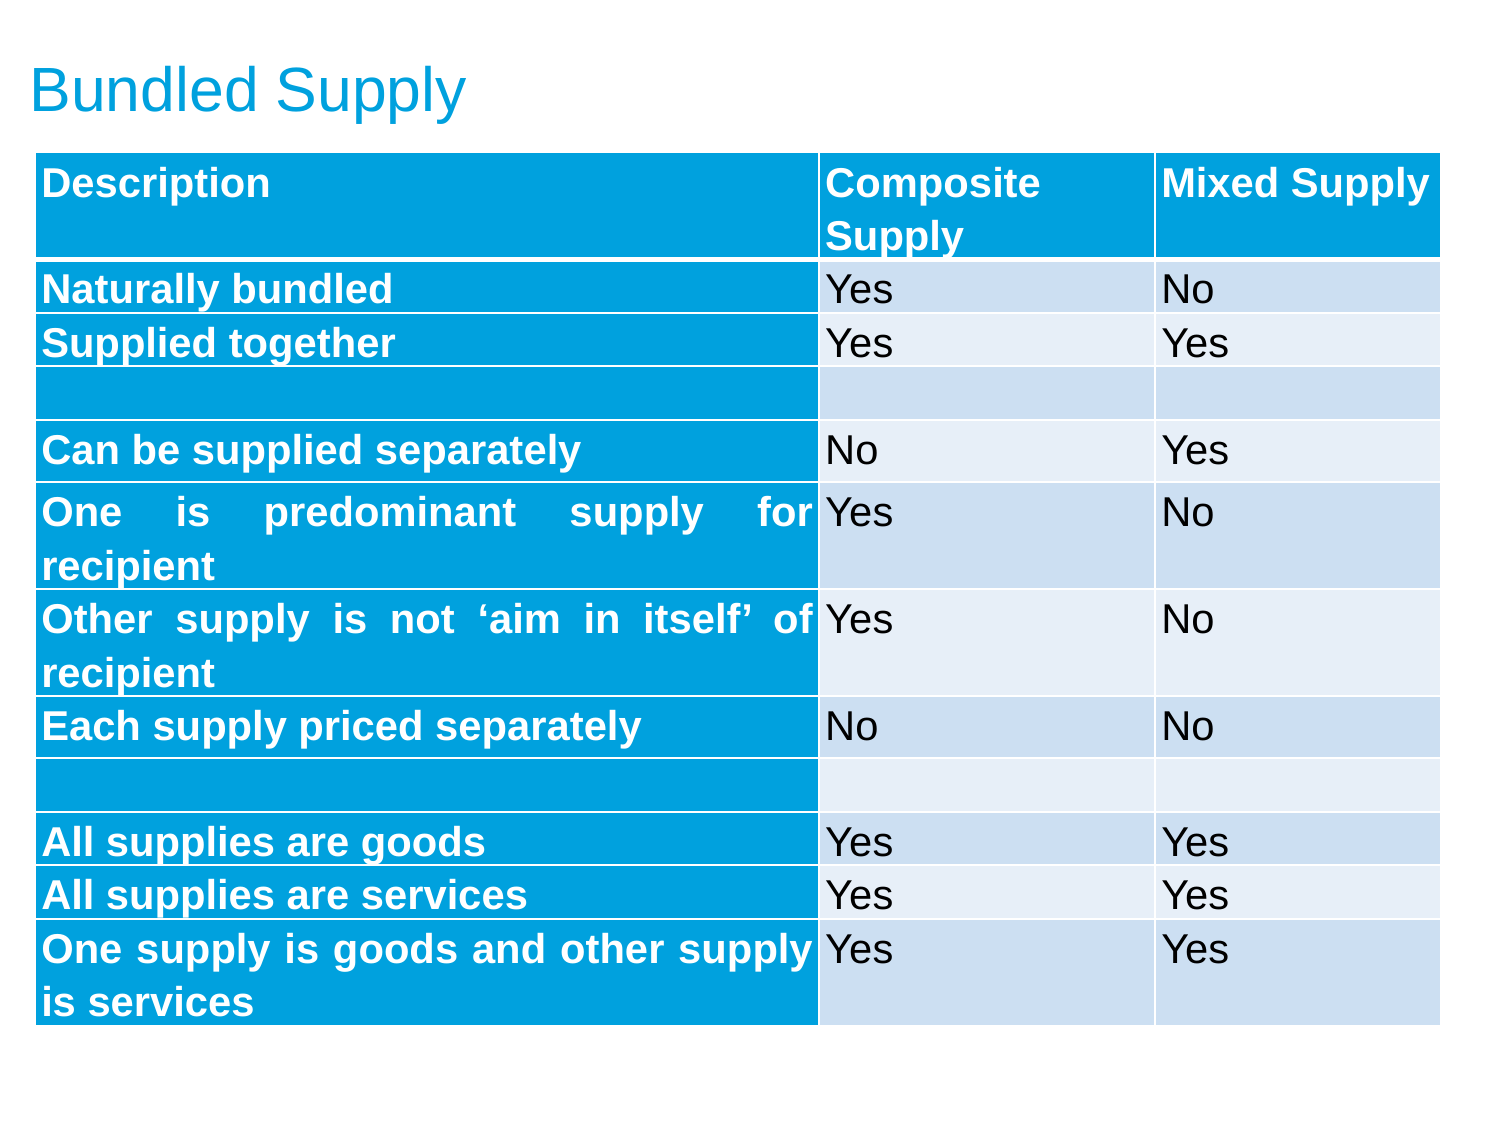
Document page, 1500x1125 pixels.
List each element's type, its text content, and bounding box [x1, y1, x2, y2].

table_cell [1156, 759, 1440, 811]
table_cell No [1156, 697, 1440, 757]
table_header Composite Supply [820, 153, 1154, 257]
table_cell Each supply priced separately [36, 697, 818, 757]
table_cell No [1156, 590, 1440, 695]
table_cell No [1156, 483, 1440, 588]
table_cell Yes [1156, 314, 1440, 365]
table_cell No [820, 697, 1154, 757]
table_cell Yes [820, 483, 1154, 588]
table_header Mixed Supply [1156, 153, 1440, 257]
table_cell Naturally bundled [36, 262, 818, 312]
table_cell Other supply is not ‘aim in itself’ of recipient [36, 590, 818, 695]
table_cell Yes [1156, 920, 1440, 1025]
table_cell Yes [820, 866, 1154, 918]
table_header Description [36, 153, 818, 257]
table_cell [820, 367, 1154, 419]
table_cell [36, 759, 818, 811]
title Bundled Supply [0, 48, 1376, 141]
table_cell No [820, 421, 1154, 481]
table_cell Yes [820, 590, 1154, 695]
table_cell No [1156, 262, 1440, 312]
table_cell Yes [1156, 813, 1440, 864]
table_cell [1156, 367, 1440, 419]
table_cell [36, 367, 818, 419]
table_cell Yes [820, 920, 1154, 1025]
table_cell One is predominant supply for recipient [36, 483, 818, 588]
table_cell Yes [1156, 421, 1440, 481]
table_cell One supply is goods and other supply is services [36, 920, 818, 1025]
table_cell Yes [820, 262, 1154, 312]
table_cell Supplied together [36, 314, 818, 365]
table_cell All supplies are goods [36, 813, 818, 864]
table_cell [820, 759, 1154, 811]
table_cell Yes [1156, 866, 1440, 918]
table_cell Yes [820, 813, 1154, 864]
table_cell Yes [820, 314, 1154, 365]
table_cell Can be supplied separately [36, 421, 818, 481]
table_cell All supplies are services [36, 866, 818, 918]
